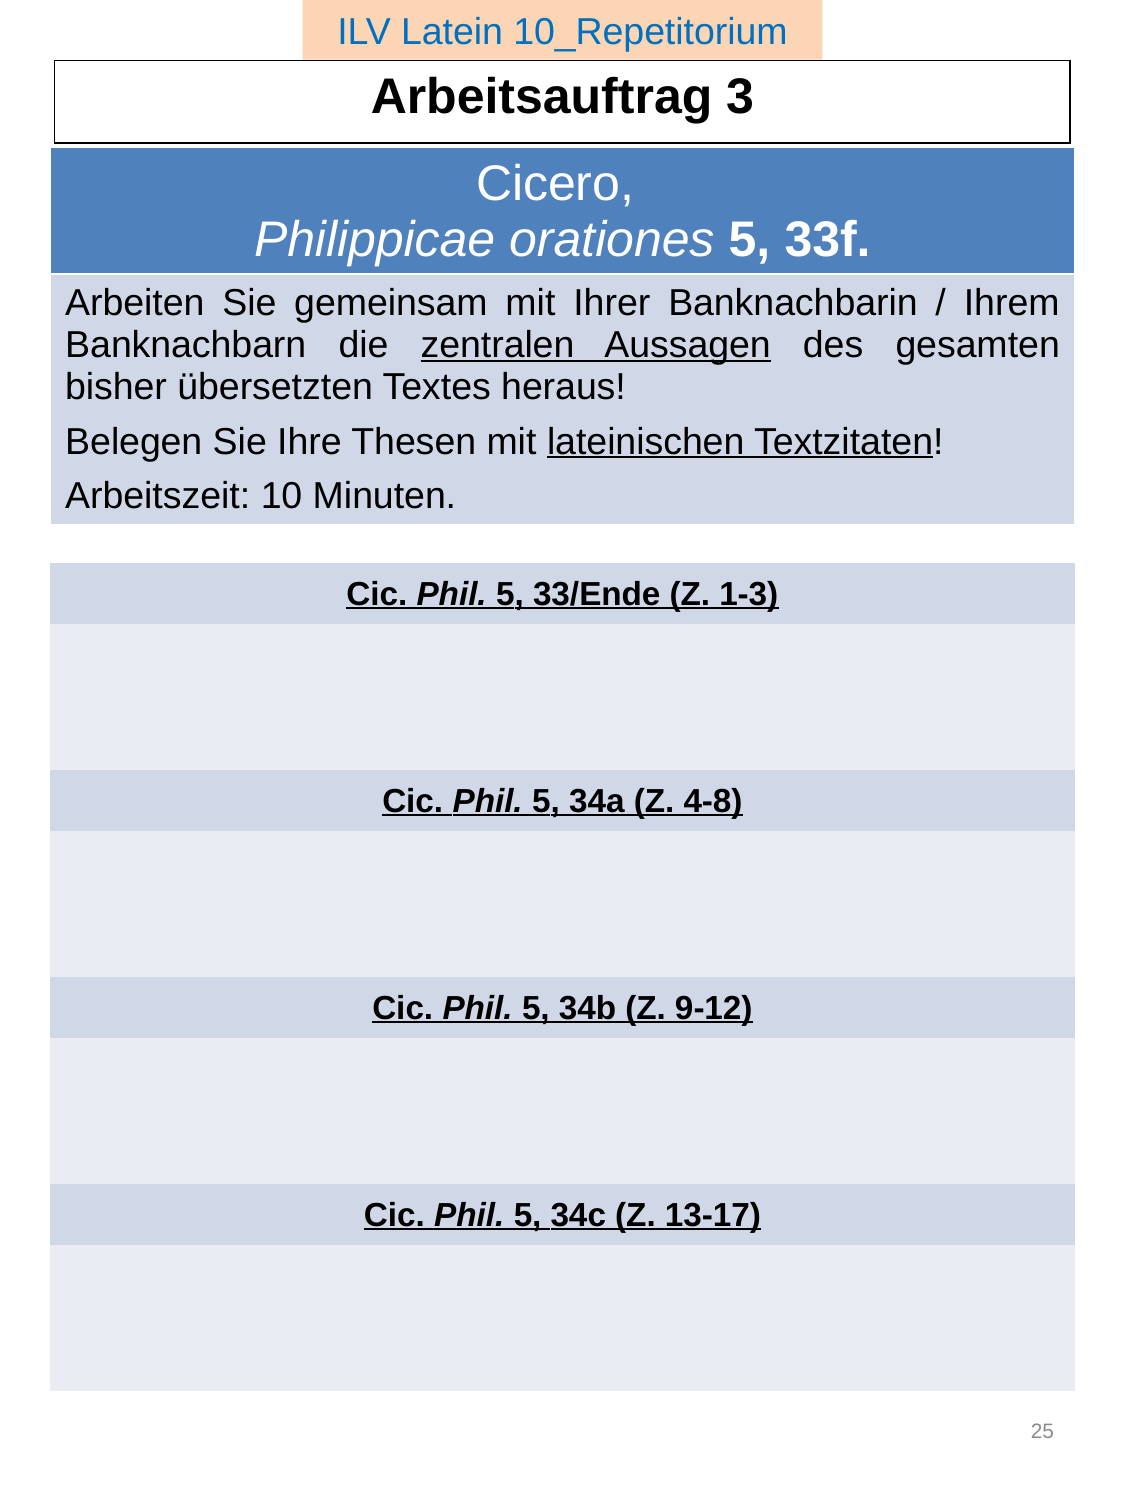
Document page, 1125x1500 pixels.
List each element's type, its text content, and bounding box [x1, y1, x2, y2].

table_header Cicero, Philippicae orationes 5, 33f. [51, 148, 1074, 273]
table_cell [50, 1245, 1075, 1391]
table_cell Arbeiten Sie gemeinsam mit Ihrer Banknachbarin / Ihrem Banknachbarn die zentralen Aussagen des gesamten bisher übersetzten Textes heraus! Belegen Sie Ihre Thesen mit lateinischen Textzitaten! Arbeitszeit: 10 Minuten. [51, 275, 1074, 524]
text_box ILV Latein 10_Repetitorium [302, 0, 823, 60]
table_cell [50, 831, 1075, 977]
table_cell Cic. Phil. 5, 33/Ende (Z. 1-3) [50, 563, 1075, 624]
table_cell [50, 1038, 1075, 1184]
slide_number 25 [806, 1390, 1069, 1471]
table_cell Cic. Phil. 5, 34a (Z. 4-8) [50, 770, 1075, 831]
table_cell Cic. Phil. 5, 34b (Z. 9-12) [50, 977, 1075, 1038]
table_cell [50, 524, 1075, 563]
table_cell [50, 624, 1075, 770]
table_cell Cic. Phil. 5, 34c (Z. 13-17) [50, 1184, 1075, 1245]
table_header Arbeitsauftrag 3 [55, 61, 1069, 142]
